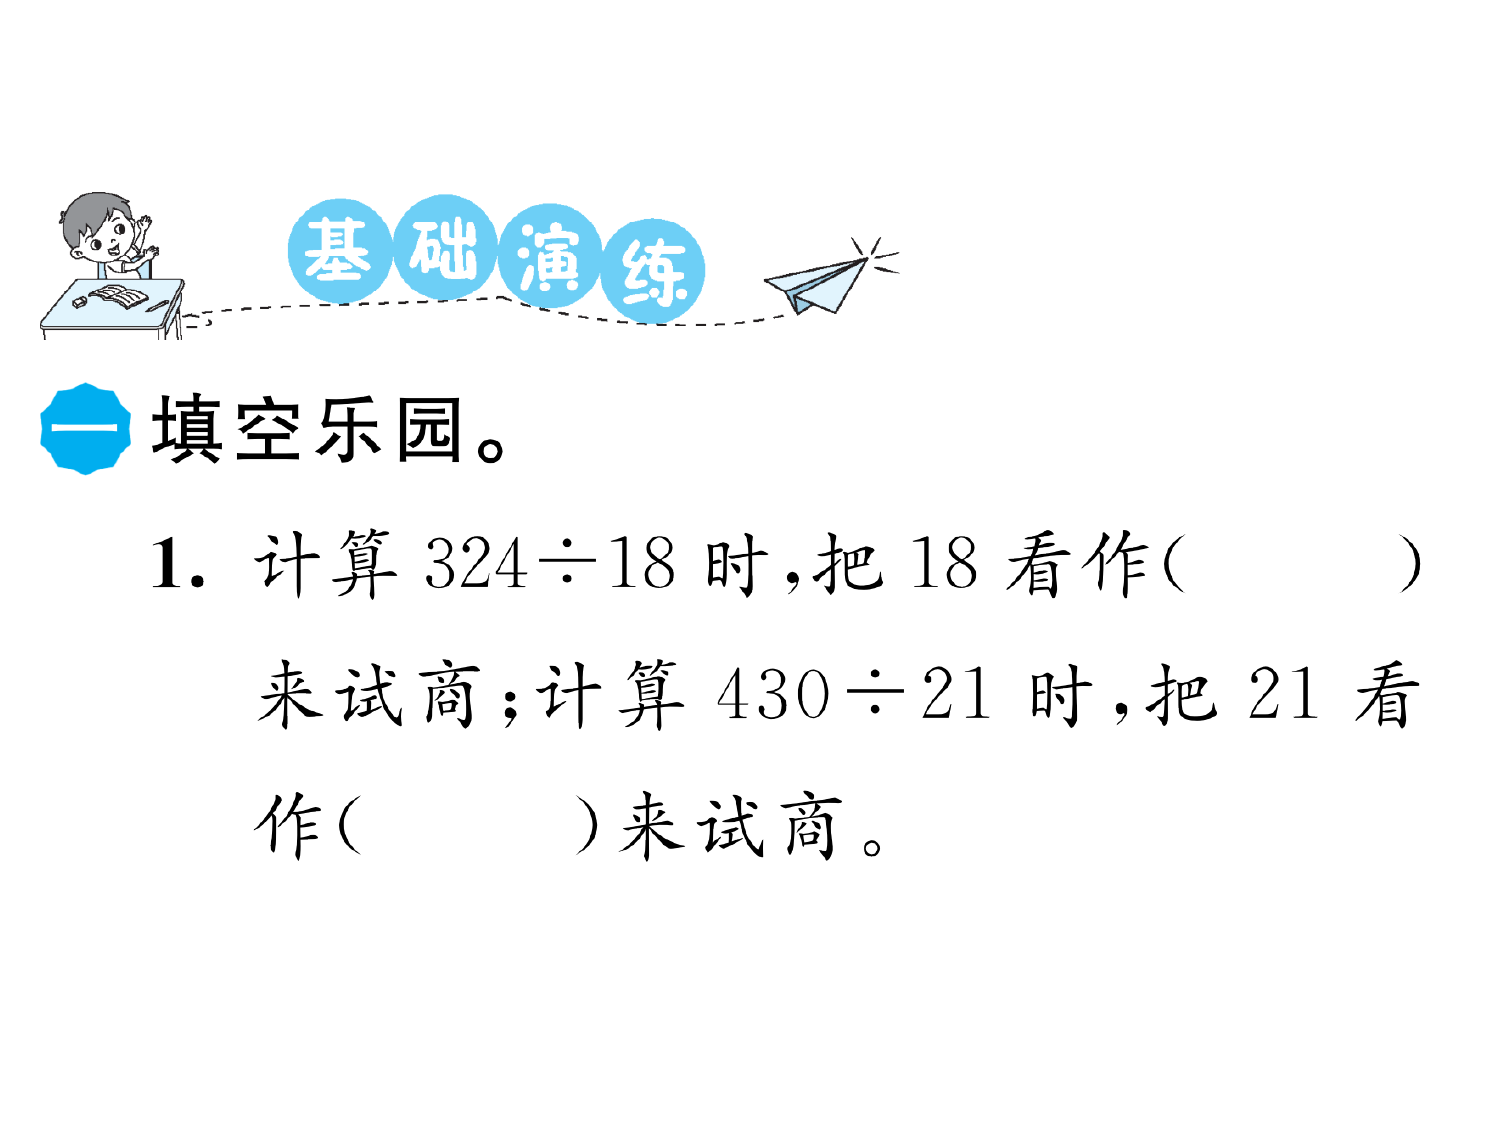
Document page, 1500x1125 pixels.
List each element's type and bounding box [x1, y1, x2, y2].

picture [35, 177, 1453, 879]
